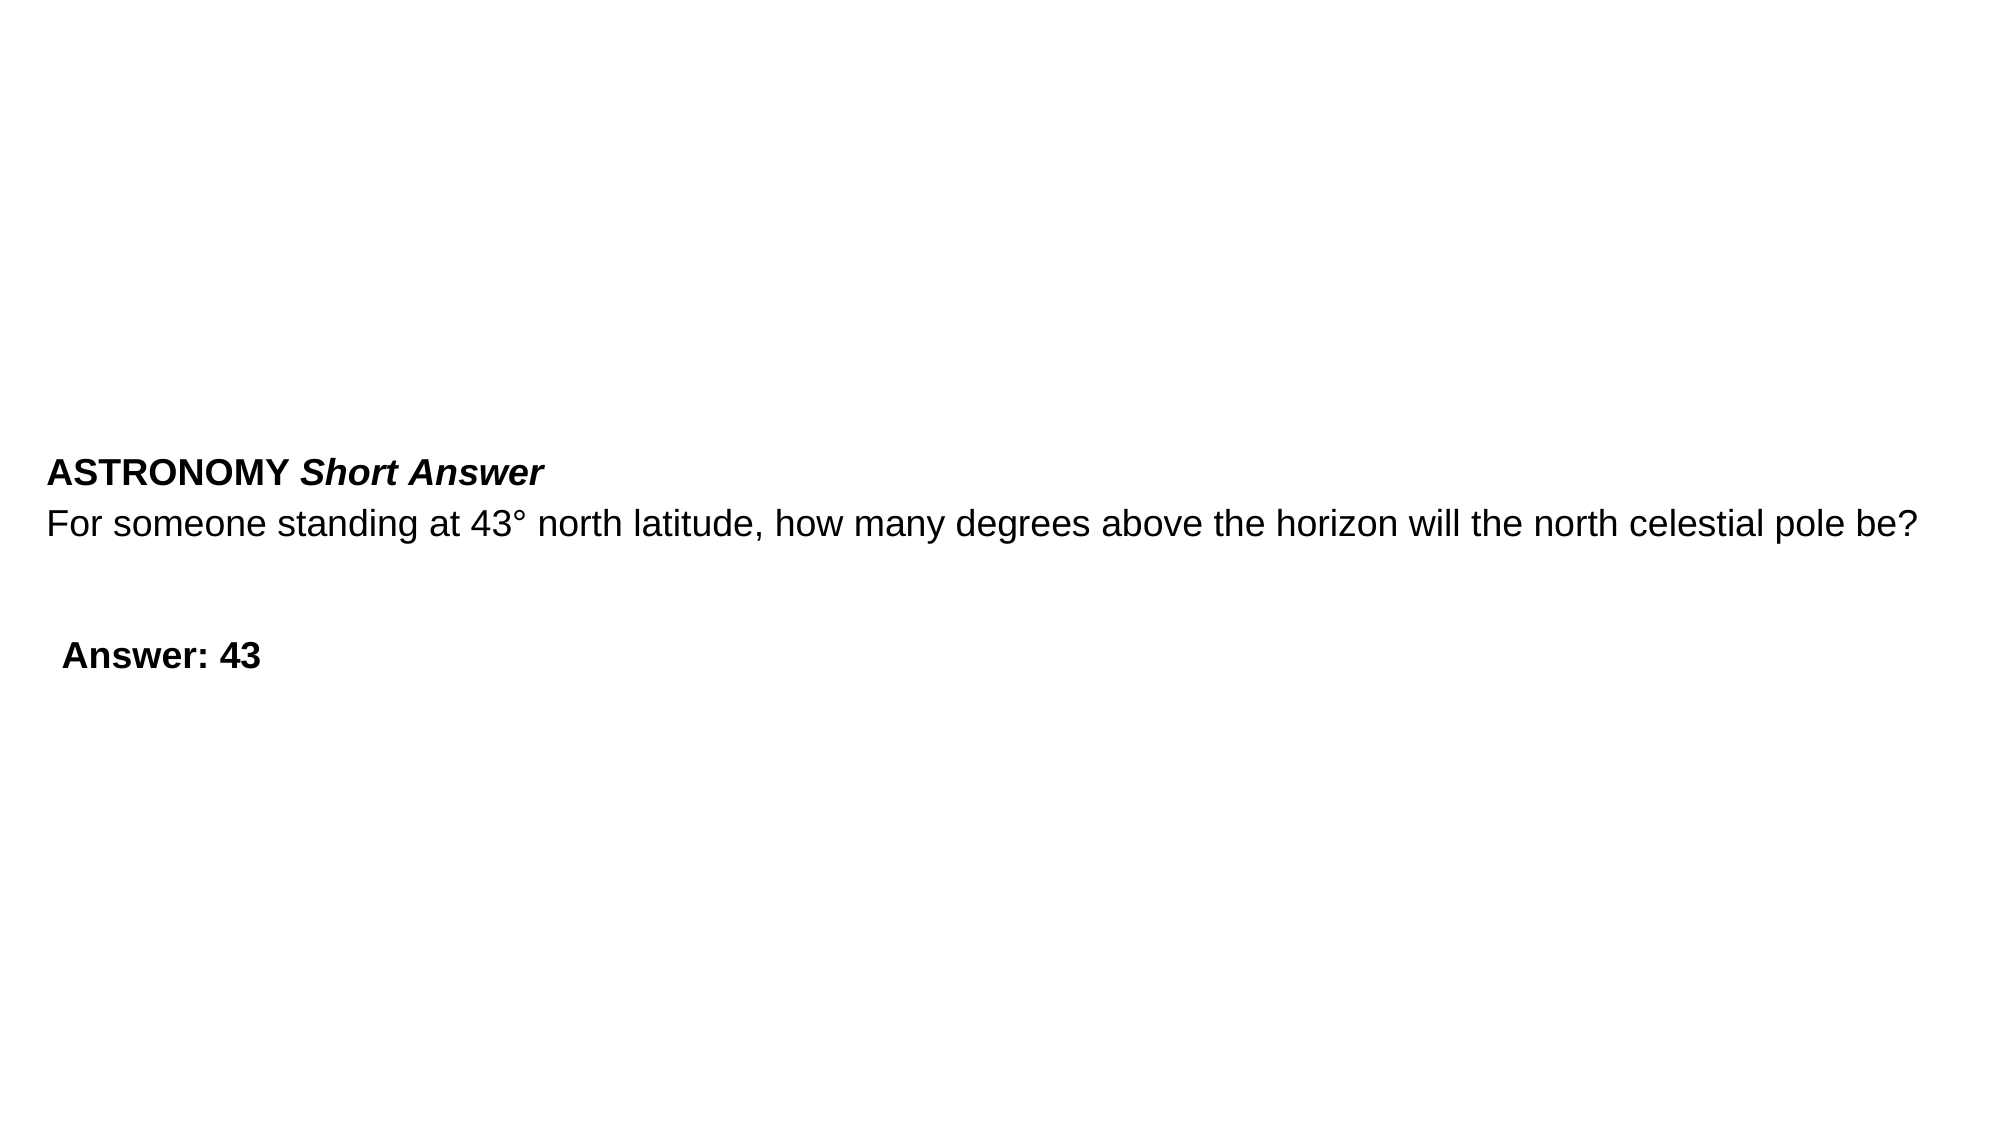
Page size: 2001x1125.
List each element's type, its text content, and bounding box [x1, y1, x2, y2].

text_box Answer: 43 [46, 623, 1484, 684]
text_box ASTRONOMY Short Answer For someone standing at 43° north latitude, how many degrees above the horizon will the north celestial pole be? [31, 341, 1969, 552]
